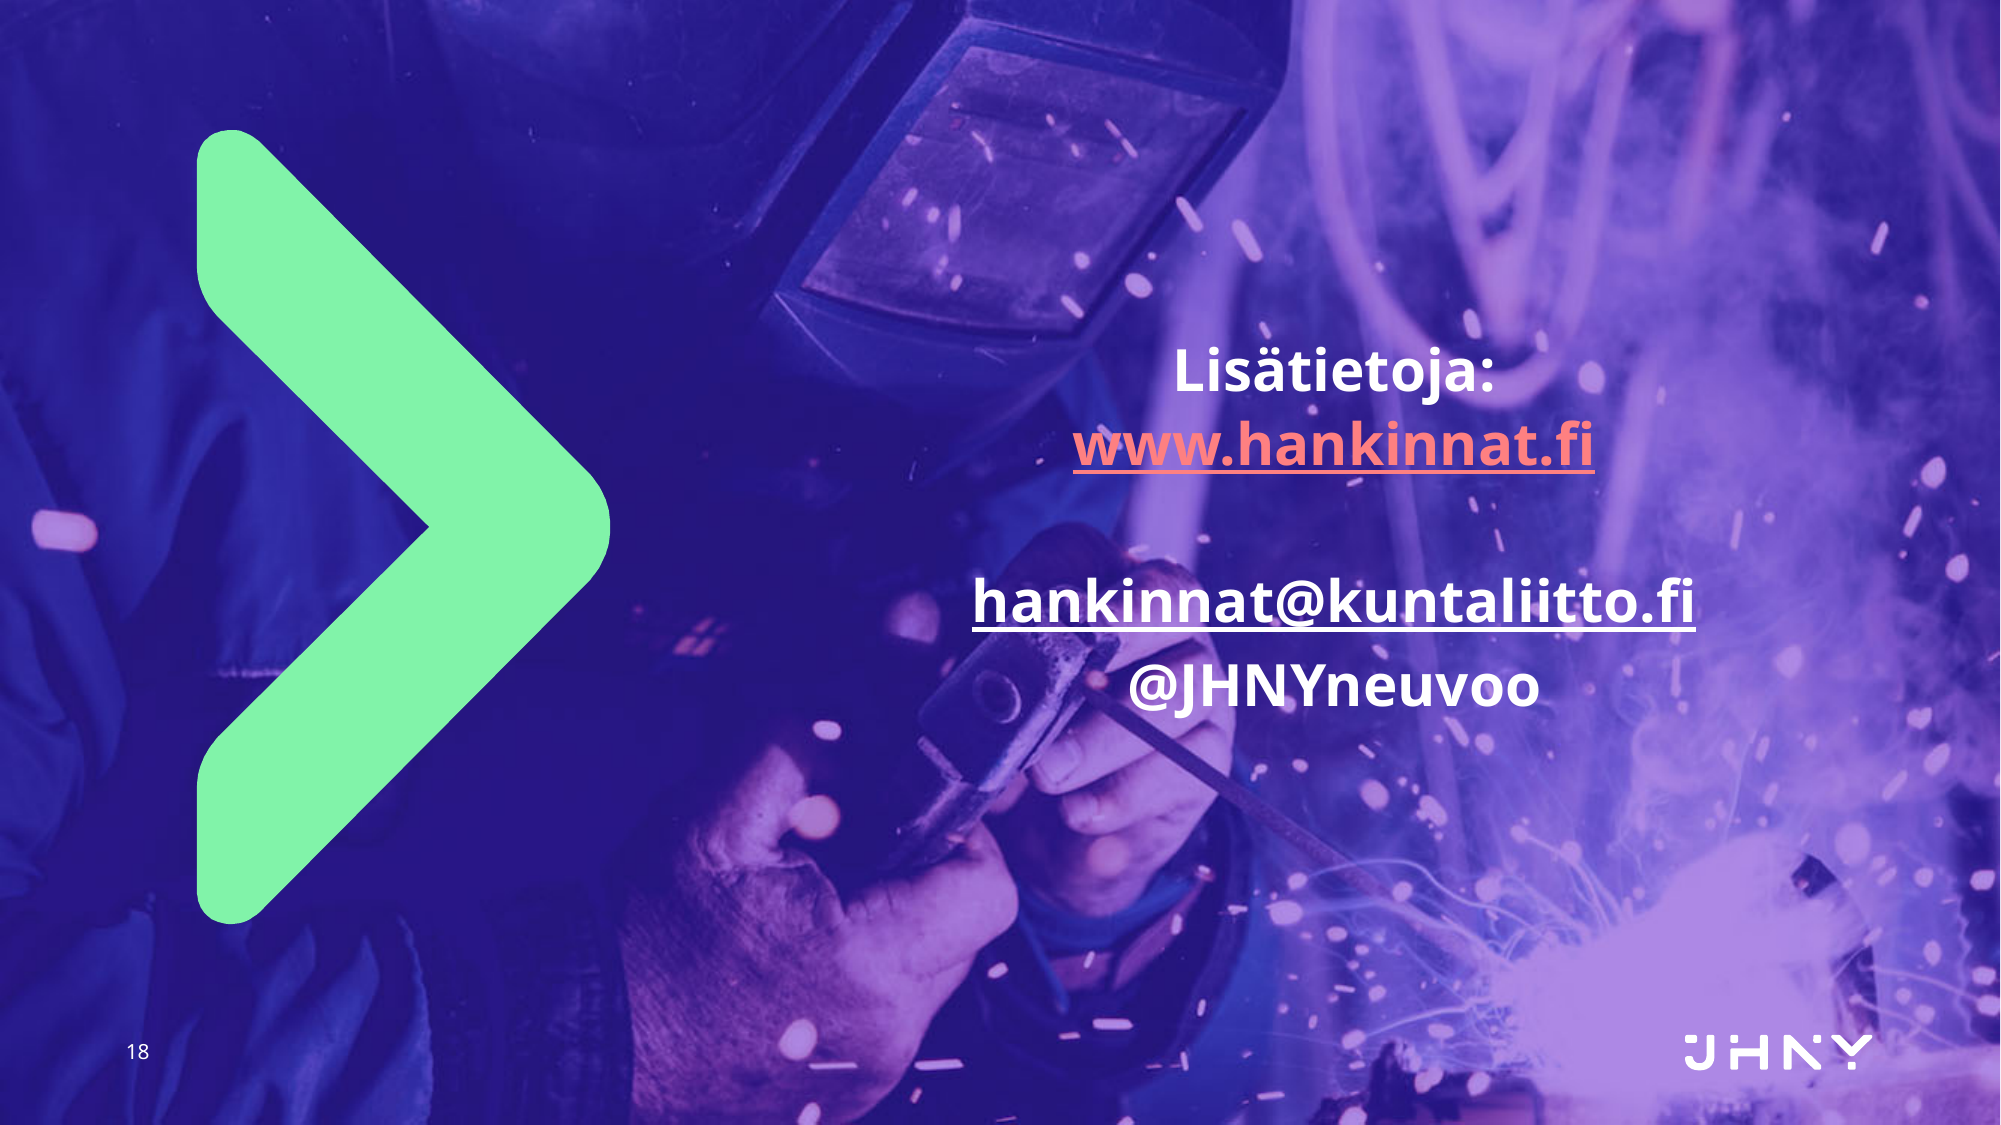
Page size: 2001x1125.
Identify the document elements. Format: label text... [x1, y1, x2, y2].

picture [0, 0, 2001, 1125]
list Lisätietoja: www.hankinnat.fi hankinnat@kuntaliitto.fi @JHNYneuvoo [831, 190, 1837, 935]
slide_number 18 [125, 1035, 197, 1071]
